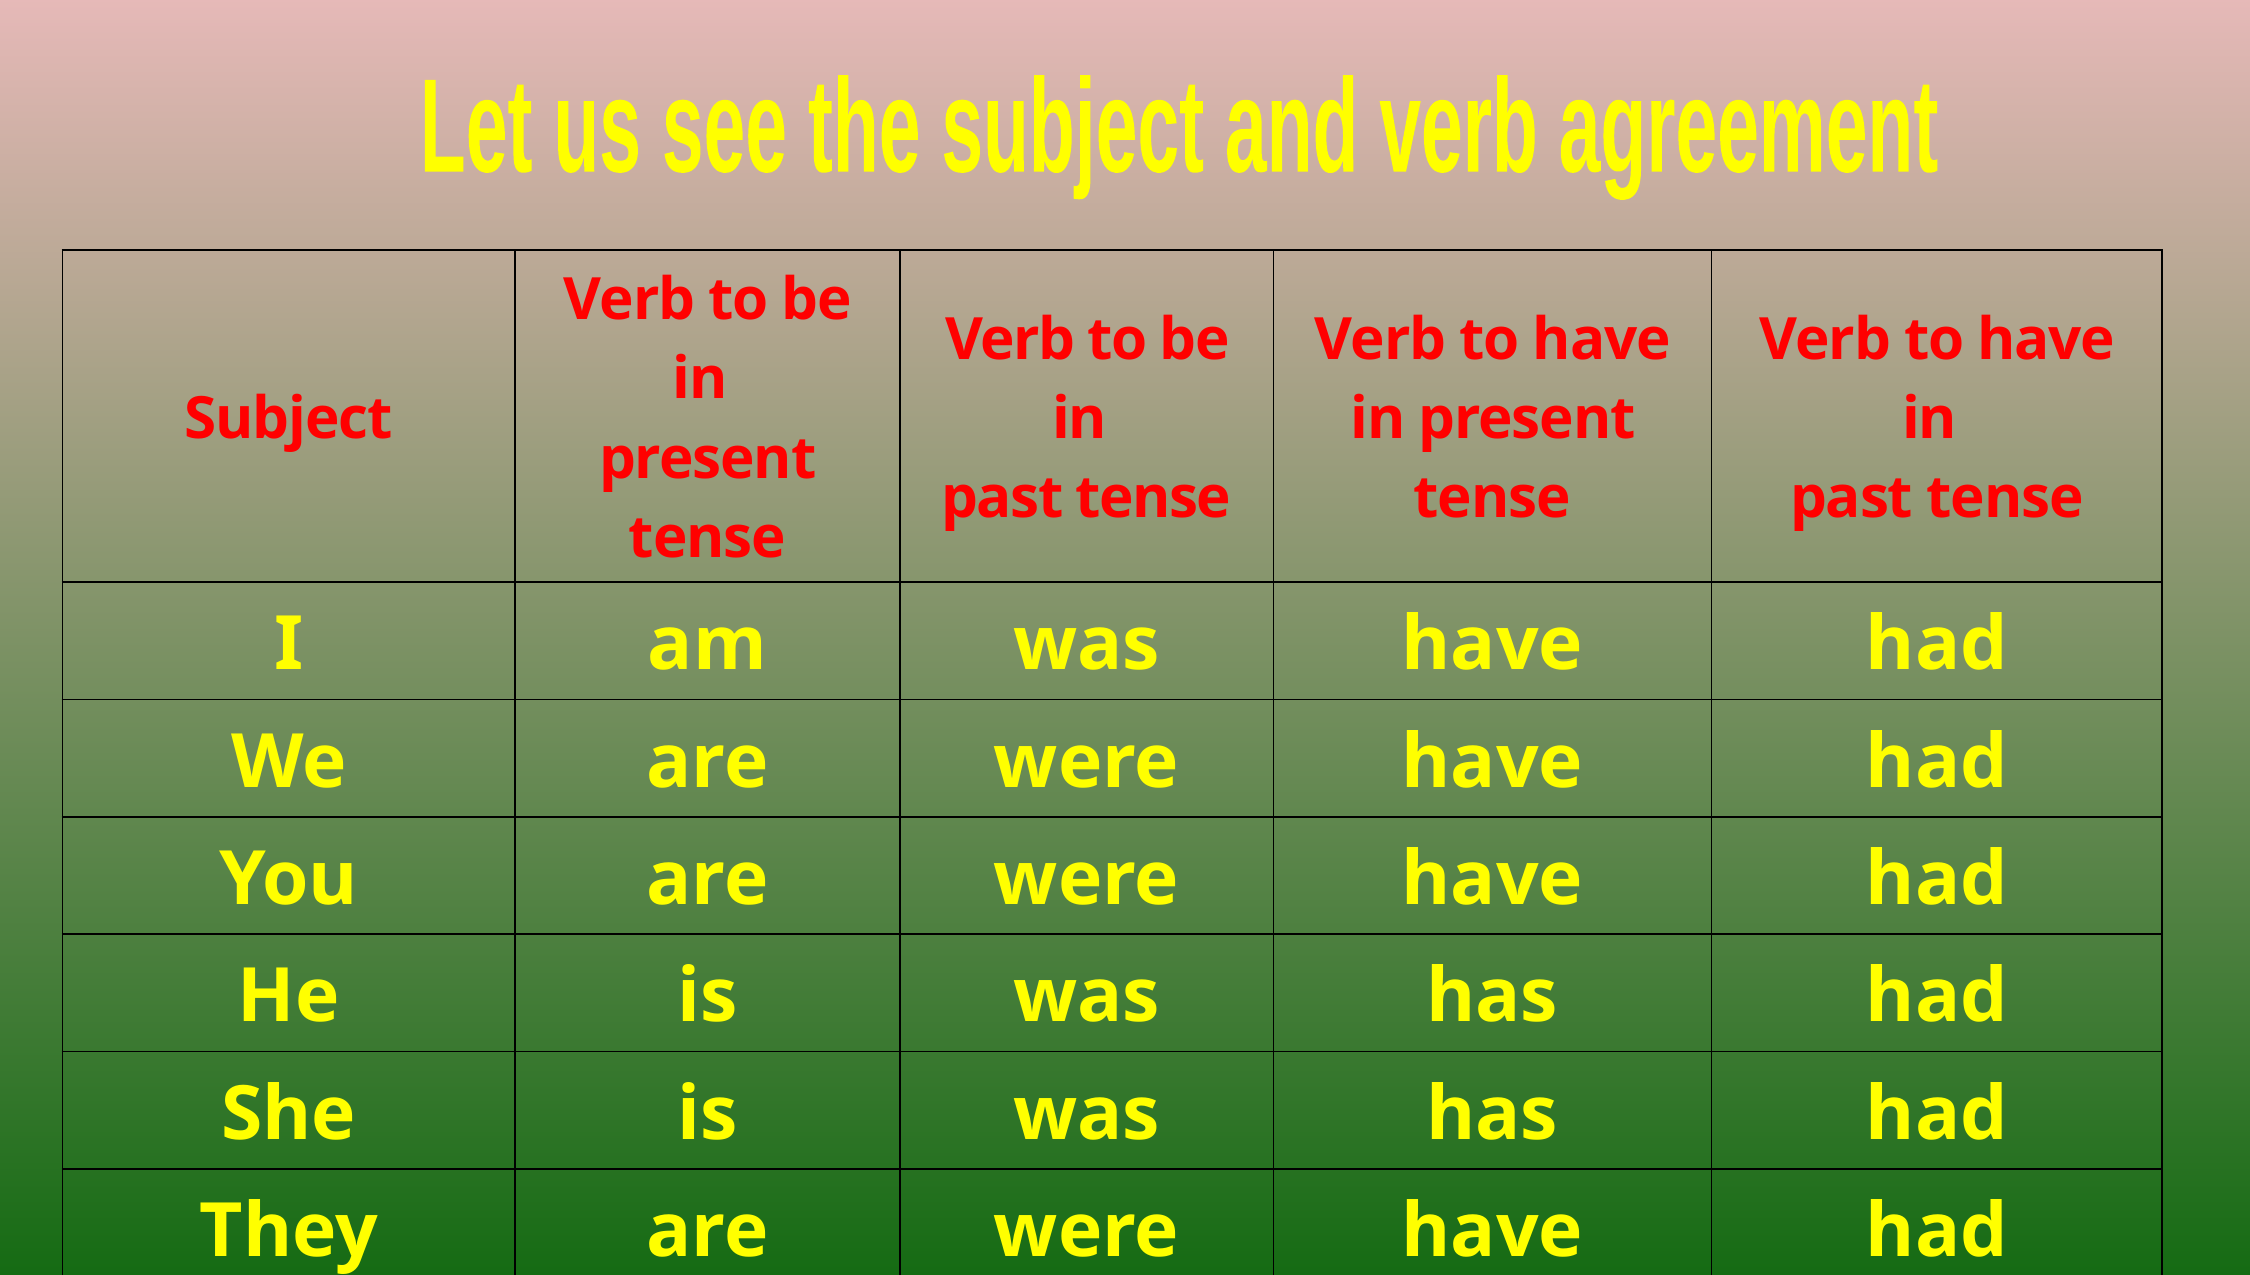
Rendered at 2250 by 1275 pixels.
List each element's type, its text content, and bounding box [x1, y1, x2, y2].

table_cell had [1712, 1170, 2161, 1275]
table_cell We [63, 700, 514, 816]
table_cell have [1274, 818, 1711, 933]
table_header Verb to have in past tense [1712, 251, 2161, 581]
table_cell had [1712, 583, 2161, 699]
table_cell were [901, 700, 1273, 816]
table_cell have [1274, 583, 1711, 699]
table_cell had [1712, 700, 2161, 816]
table_header Verb to be in present tense [516, 251, 899, 581]
table_header Subject [63, 251, 514, 581]
table_cell have [1274, 700, 1711, 816]
table_cell were [901, 818, 1273, 933]
table_header Verb to be in past tense [901, 251, 1273, 581]
table_cell He [63, 935, 514, 1051]
table_cell is [516, 1052, 899, 1168]
table_cell had [1712, 1052, 2161, 1168]
table_cell has [1274, 1052, 1711, 1168]
table_cell She [63, 1052, 514, 1168]
table_cell have [1274, 1170, 1711, 1275]
table_cell am [516, 583, 899, 699]
table_cell had [1712, 935, 2161, 1051]
table_cell They [63, 1170, 514, 1275]
table_cell are [516, 700, 899, 816]
table_cell were [901, 1170, 1273, 1275]
table_cell was [901, 583, 1273, 699]
table_cell are [516, 1170, 899, 1275]
table_cell You [63, 818, 514, 933]
table_cell was [901, 1052, 1273, 1168]
table_cell had [1712, 818, 2161, 933]
table_cell is [516, 935, 899, 1051]
table_header Verb to have in present tense [1274, 251, 1711, 581]
table_cell has [1274, 935, 1711, 1051]
table_cell are [516, 818, 899, 933]
table_cell was [901, 935, 1273, 1051]
table_cell I [63, 583, 514, 699]
